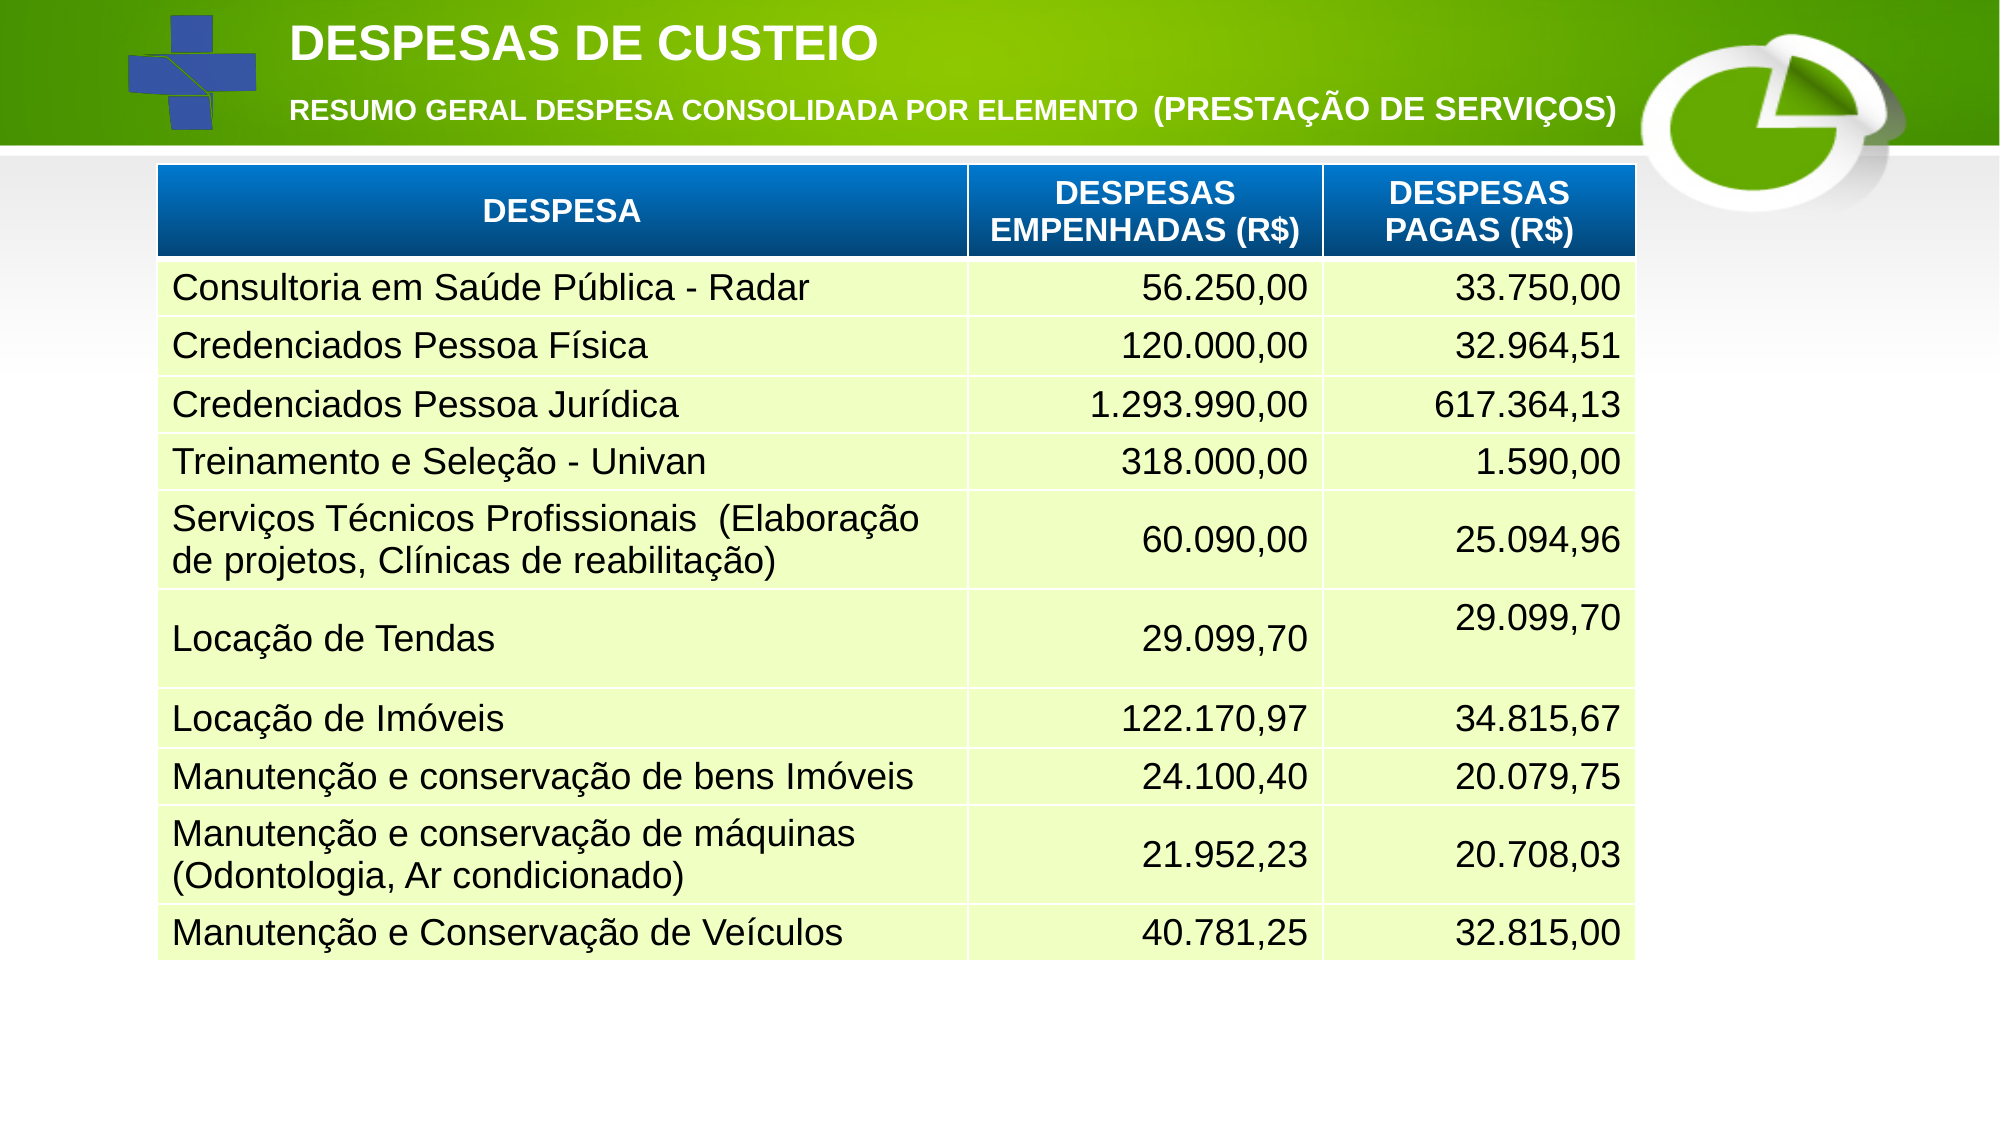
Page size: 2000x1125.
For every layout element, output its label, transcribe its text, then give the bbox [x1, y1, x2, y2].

table_cell Manutenção e conservação de bens Imóveis [158, 749, 967, 804]
table_cell 25.094,96 [1324, 491, 1635, 588]
title DESPESAS DE CUSTEIO RESUMO GERAL DESPESA CONSOLIDADA POR ELEMENTO (PRESTAÇÃO DE SERVIÇOS) [274, 0, 1850, 188]
table_cell 29.099,70 [969, 590, 1322, 687]
table_cell 33.750,00 [1324, 262, 1635, 315]
table_cell Credenciados Pessoa Física [158, 317, 967, 375]
table_cell Locação de Imóveis [158, 689, 967, 747]
table_header DESPESA [158, 165, 967, 256]
table_cell Manutenção e Conservação de Veículos [158, 905, 967, 960]
table_cell Manutenção e conservação de máquinas (Odontologia, Ar condicionado) [158, 806, 967, 903]
table_cell Serviços Técnicos Profissionais (Elaboração de projetos, Clínicas de reabilitação) [158, 491, 967, 588]
table_cell 122.170,97 [969, 689, 1322, 747]
table_header DESPESAS PAGAS (R$) [1324, 165, 1635, 256]
table_cell Locação de Tendas [158, 590, 967, 687]
table_cell 29.099,70 [1324, 590, 1635, 687]
table_cell Consultoria em Saúde Pública - Radar [158, 262, 967, 315]
table_cell 20.708,03 [1324, 806, 1635, 903]
table_cell 1.293.990,00 [969, 377, 1322, 432]
table_cell 1.590,00 [1324, 434, 1635, 489]
table_cell Credenciados Pessoa Jurídica [158, 377, 967, 432]
table_cell 60.090,00 [969, 491, 1322, 588]
table_cell 318.000,00 [969, 434, 1322, 489]
table_cell 34.815,67 [1324, 689, 1635, 747]
table_cell 617.364,13 [1324, 377, 1635, 432]
table_cell 32.964,51 [1324, 317, 1635, 375]
table_cell 40.781,25 [969, 905, 1322, 960]
table_cell 20.079,75 [1324, 749, 1635, 804]
table_cell 120.000,00 [969, 317, 1322, 375]
table_header DESPESAS EMPENHADAS (R$) [969, 165, 1322, 256]
picture [0, 0, 2000, 1125]
table_cell Treinamento e Seleção - Univan [158, 434, 967, 489]
table_cell 32.815,00 [1324, 905, 1635, 960]
table_cell 56.250,00 [969, 262, 1322, 315]
table_cell 21.952,23 [969, 806, 1322, 903]
table_cell 24.100,40 [969, 749, 1322, 804]
